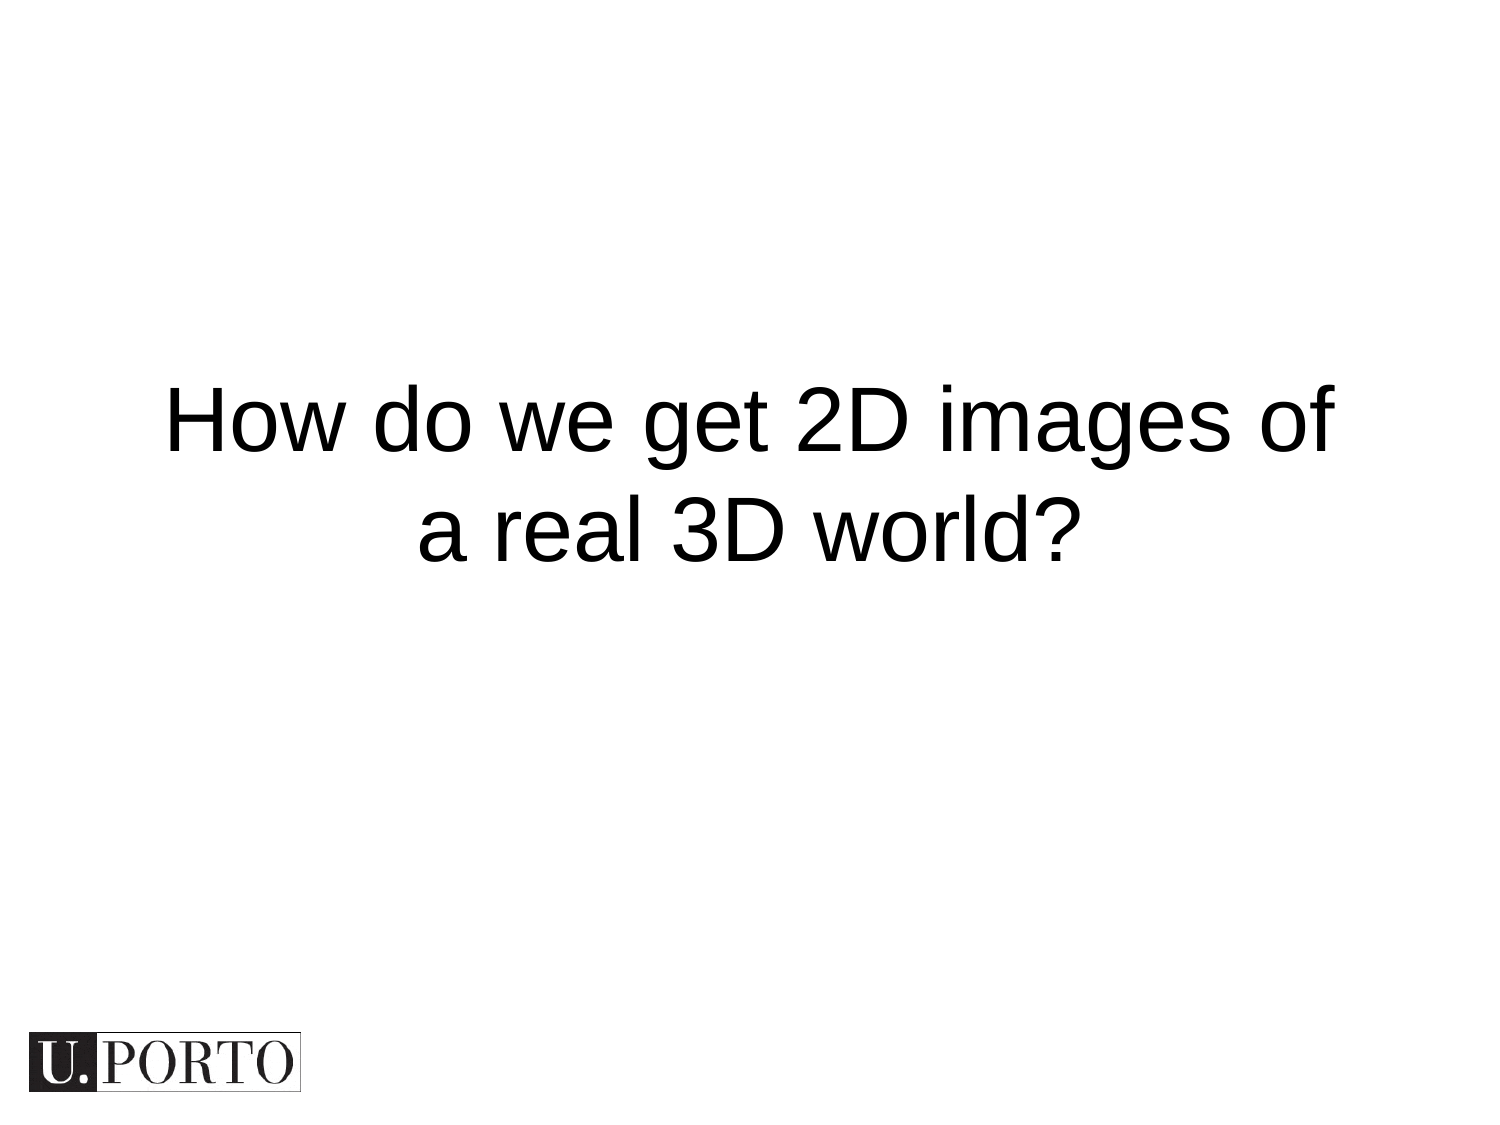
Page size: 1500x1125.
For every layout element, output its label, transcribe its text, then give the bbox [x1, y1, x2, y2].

title How do we get 2D images of a real 3D world? [112, 349, 1388, 591]
picture [29, 1032, 301, 1092]
